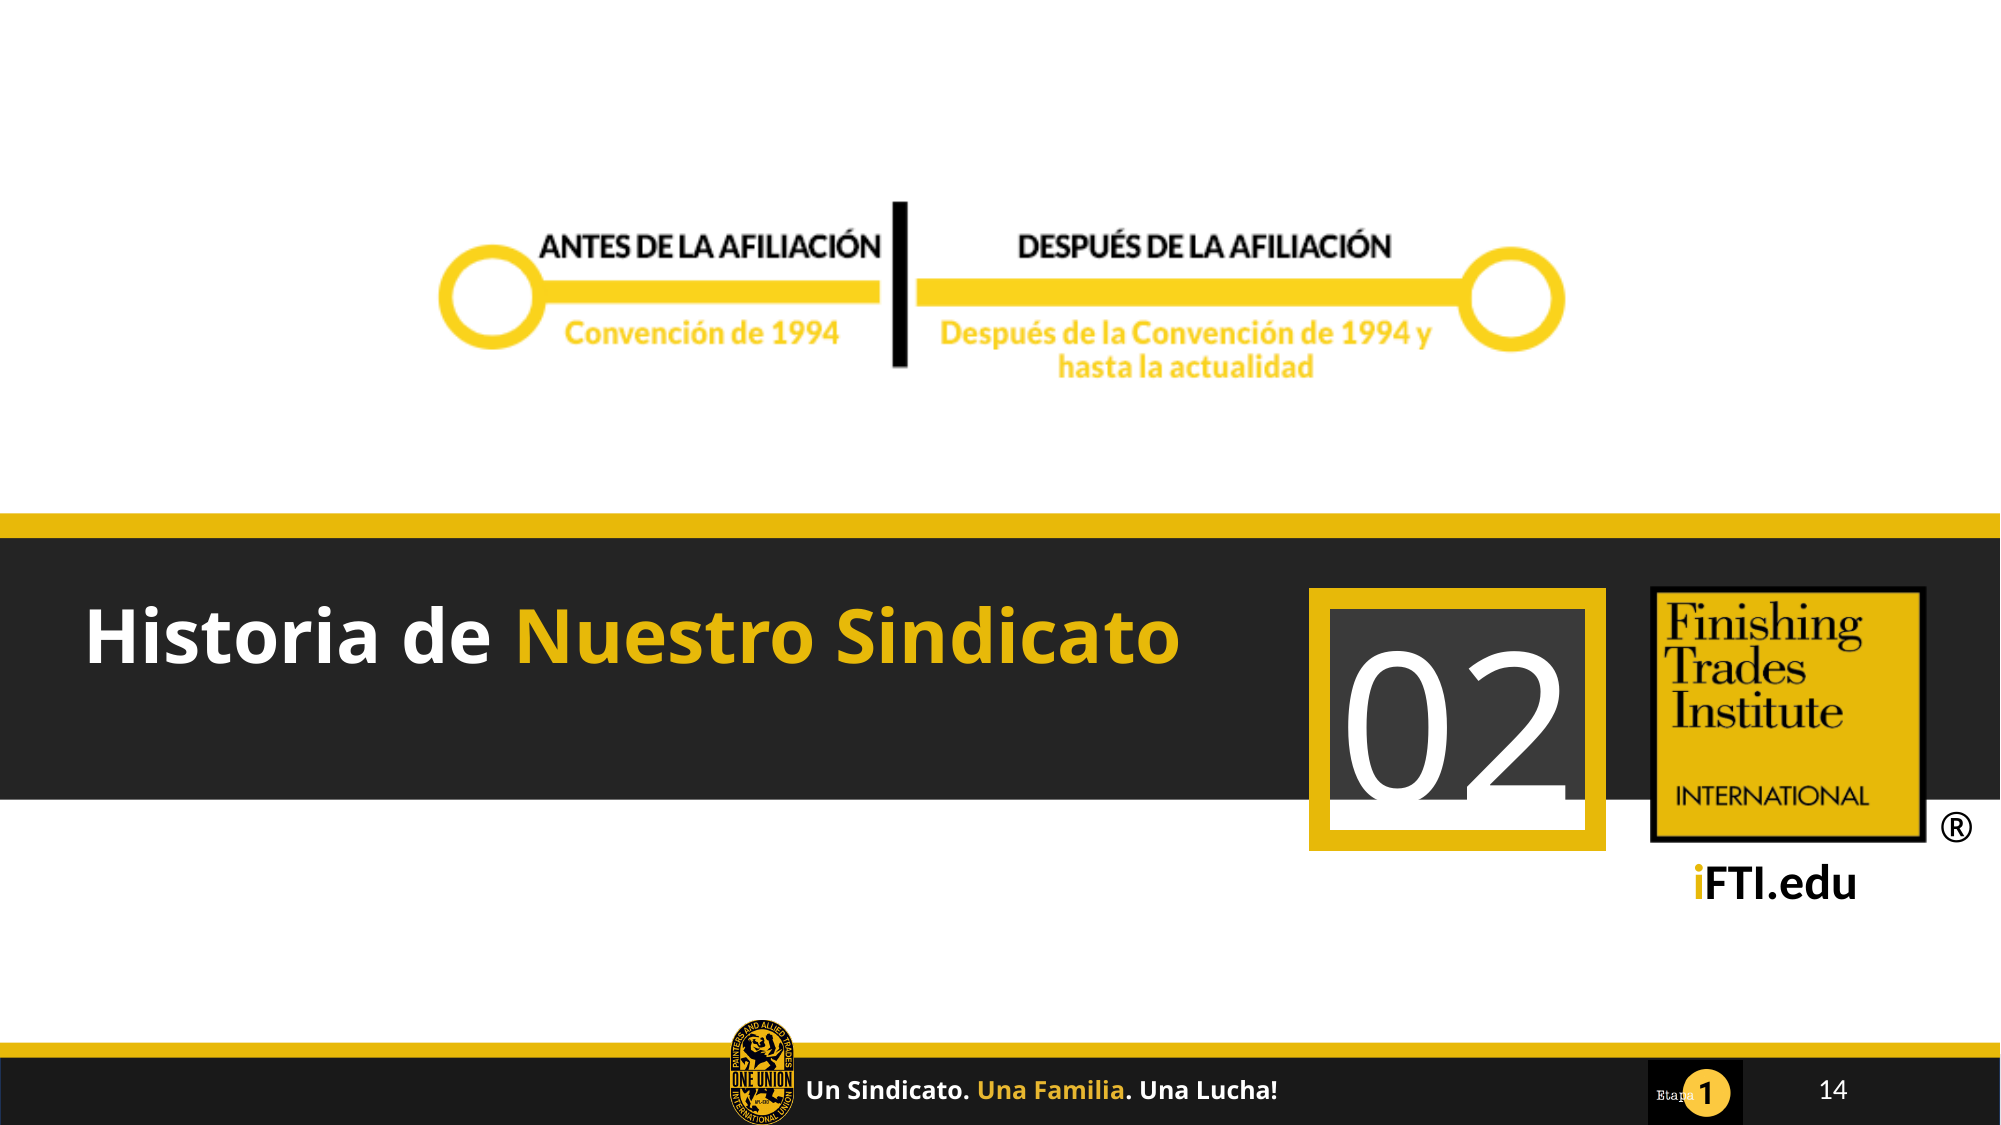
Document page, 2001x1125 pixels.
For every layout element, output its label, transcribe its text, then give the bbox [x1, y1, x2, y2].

text_box iFTI.edu [1678, 866, 1904, 918]
picture [730, 1020, 794, 1125]
text_box [0, 539, 2000, 801]
text_box 02 [1319, 598, 1596, 841]
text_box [1650, 586, 2000, 866]
picture [434, 161, 1581, 388]
text_box [0, 512, 2000, 539]
picture [1648, 1060, 1743, 1125]
text_box Historia de Nuestro Sindicato [68, 581, 1544, 687]
